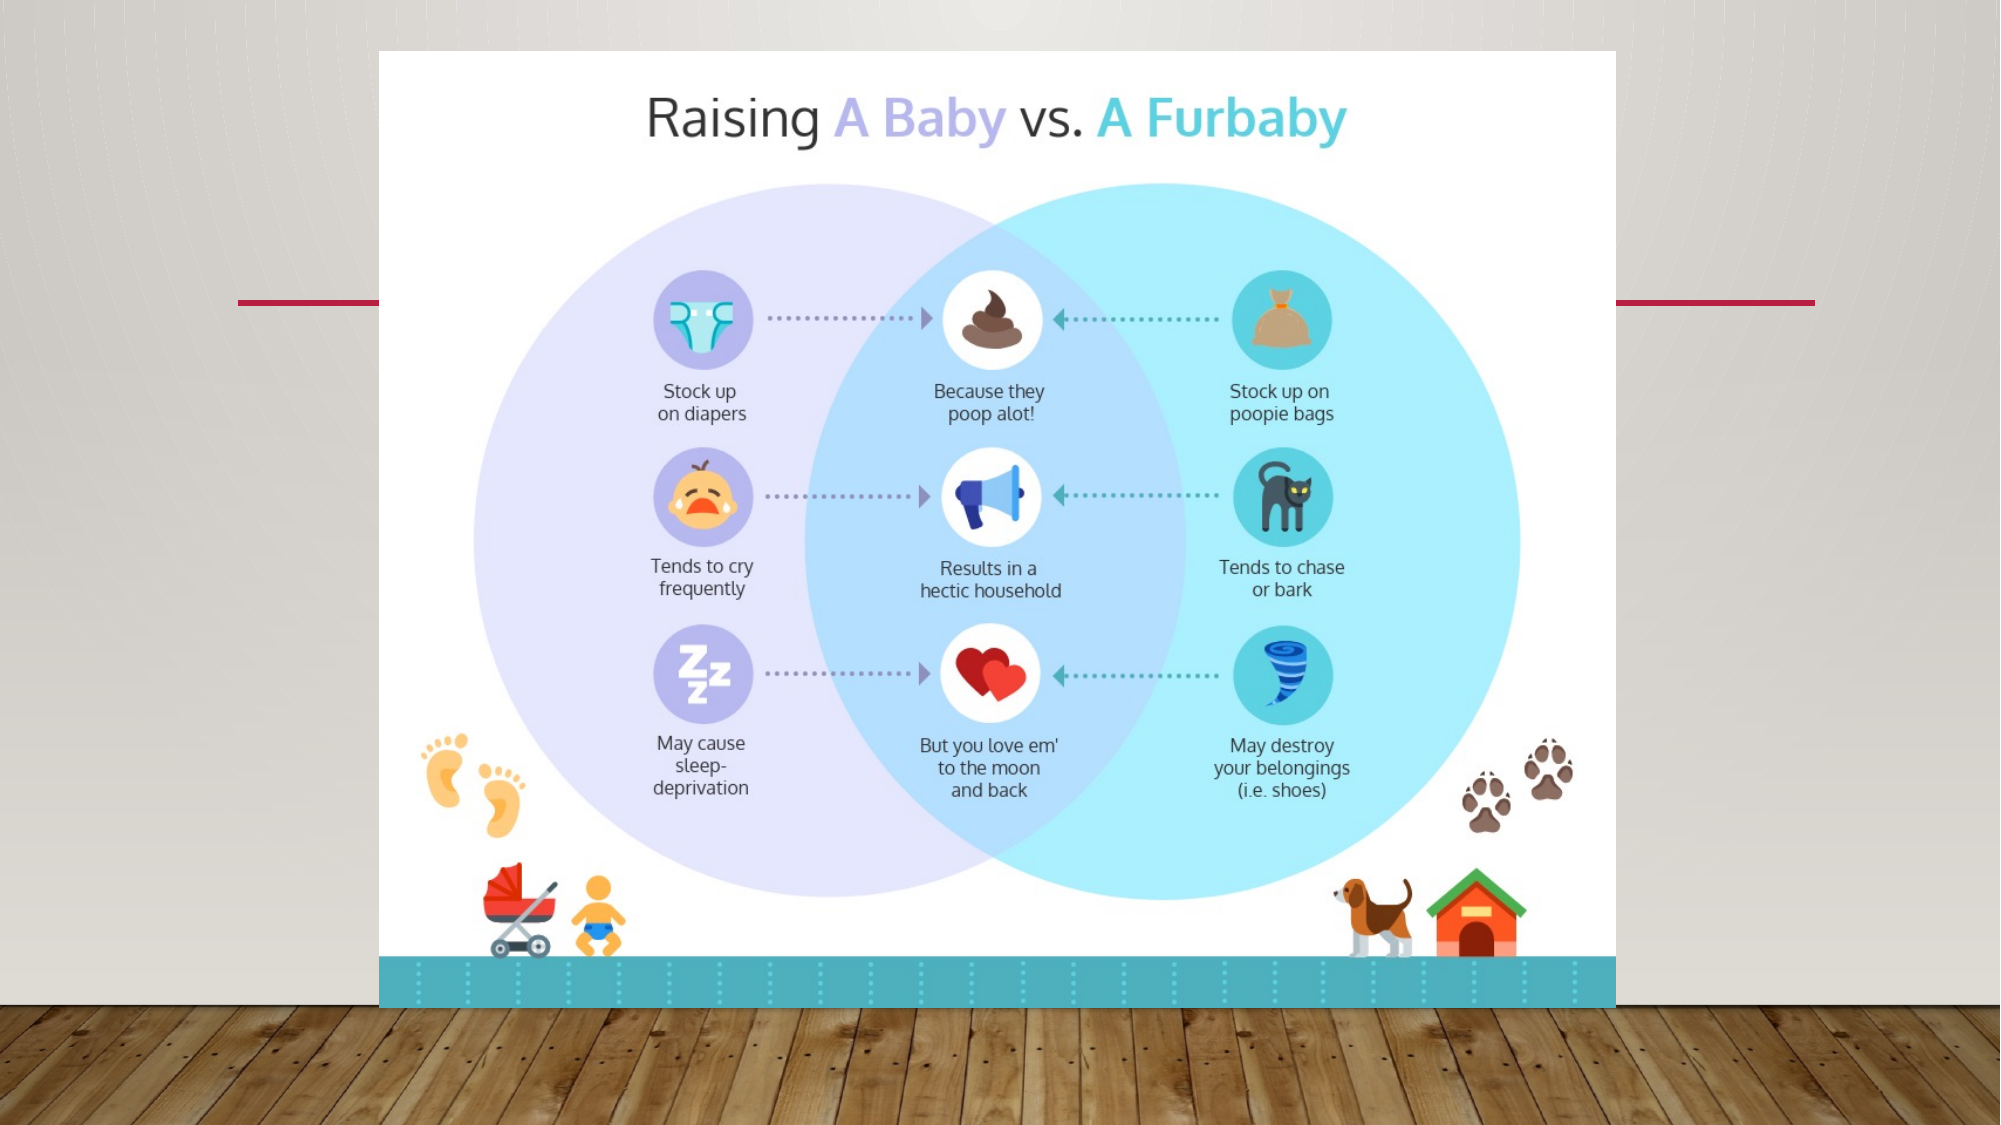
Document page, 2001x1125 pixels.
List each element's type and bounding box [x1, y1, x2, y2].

list [379, 51, 1616, 1008]
picture [0, 1005, 2000, 1125]
